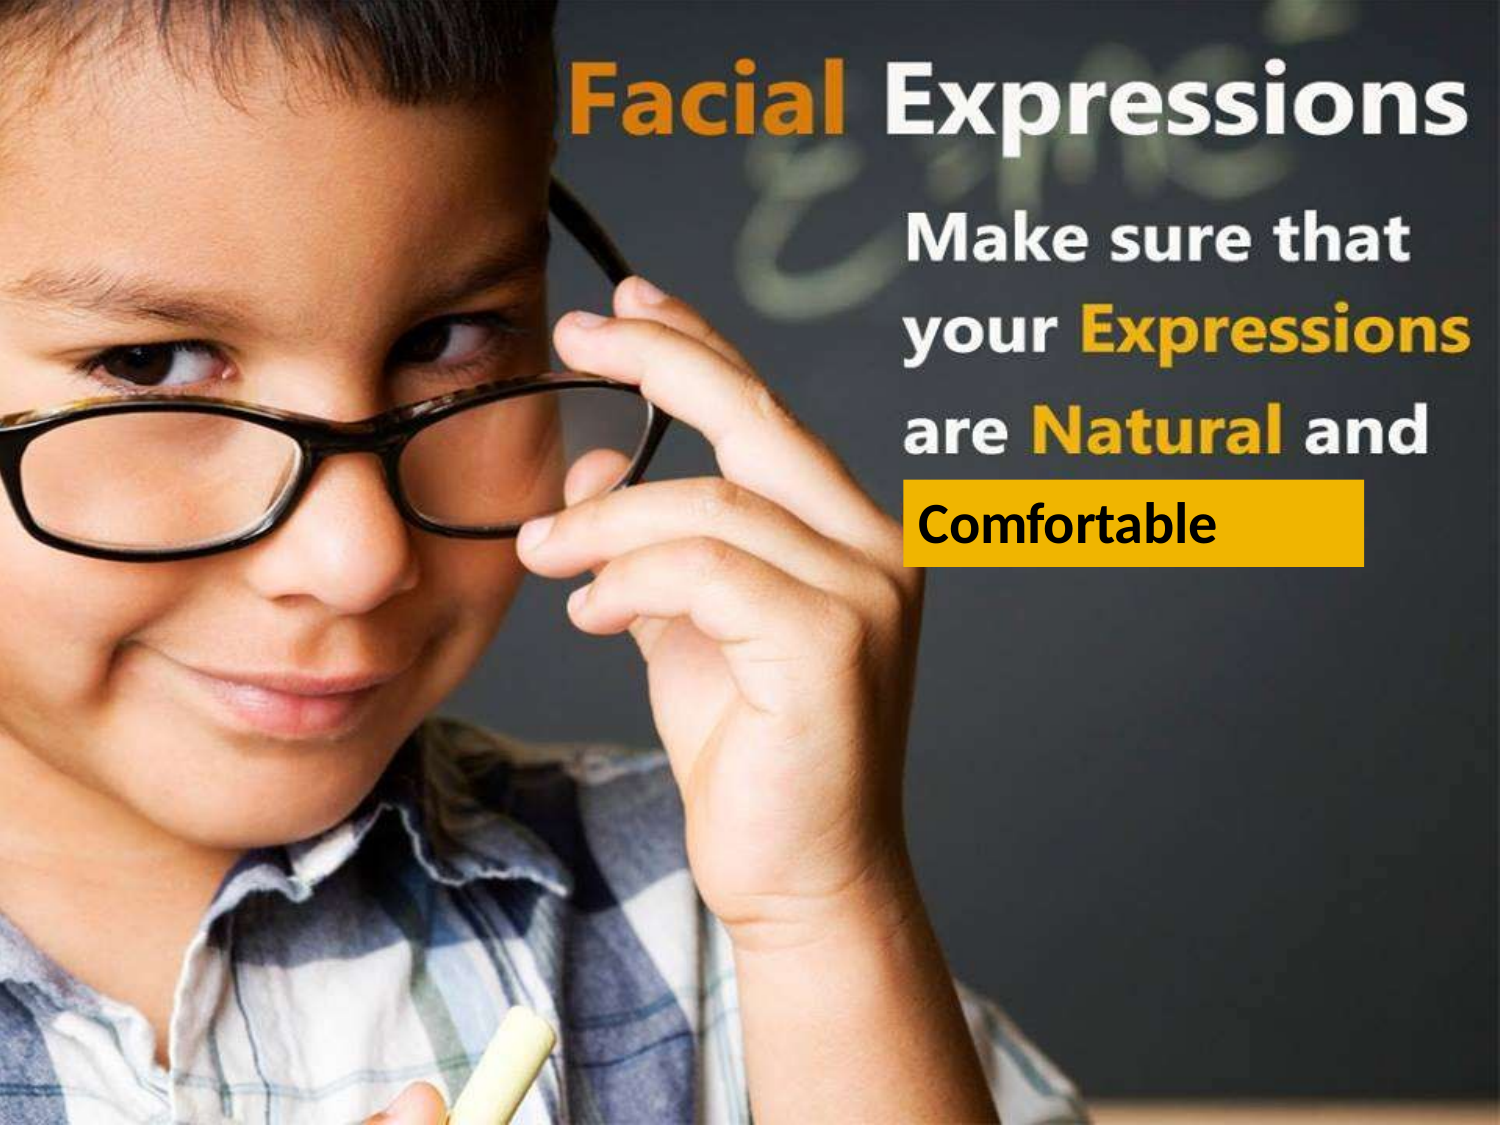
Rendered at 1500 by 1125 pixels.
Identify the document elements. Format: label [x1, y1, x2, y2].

text_box [0, 0, 1500, 1125]
